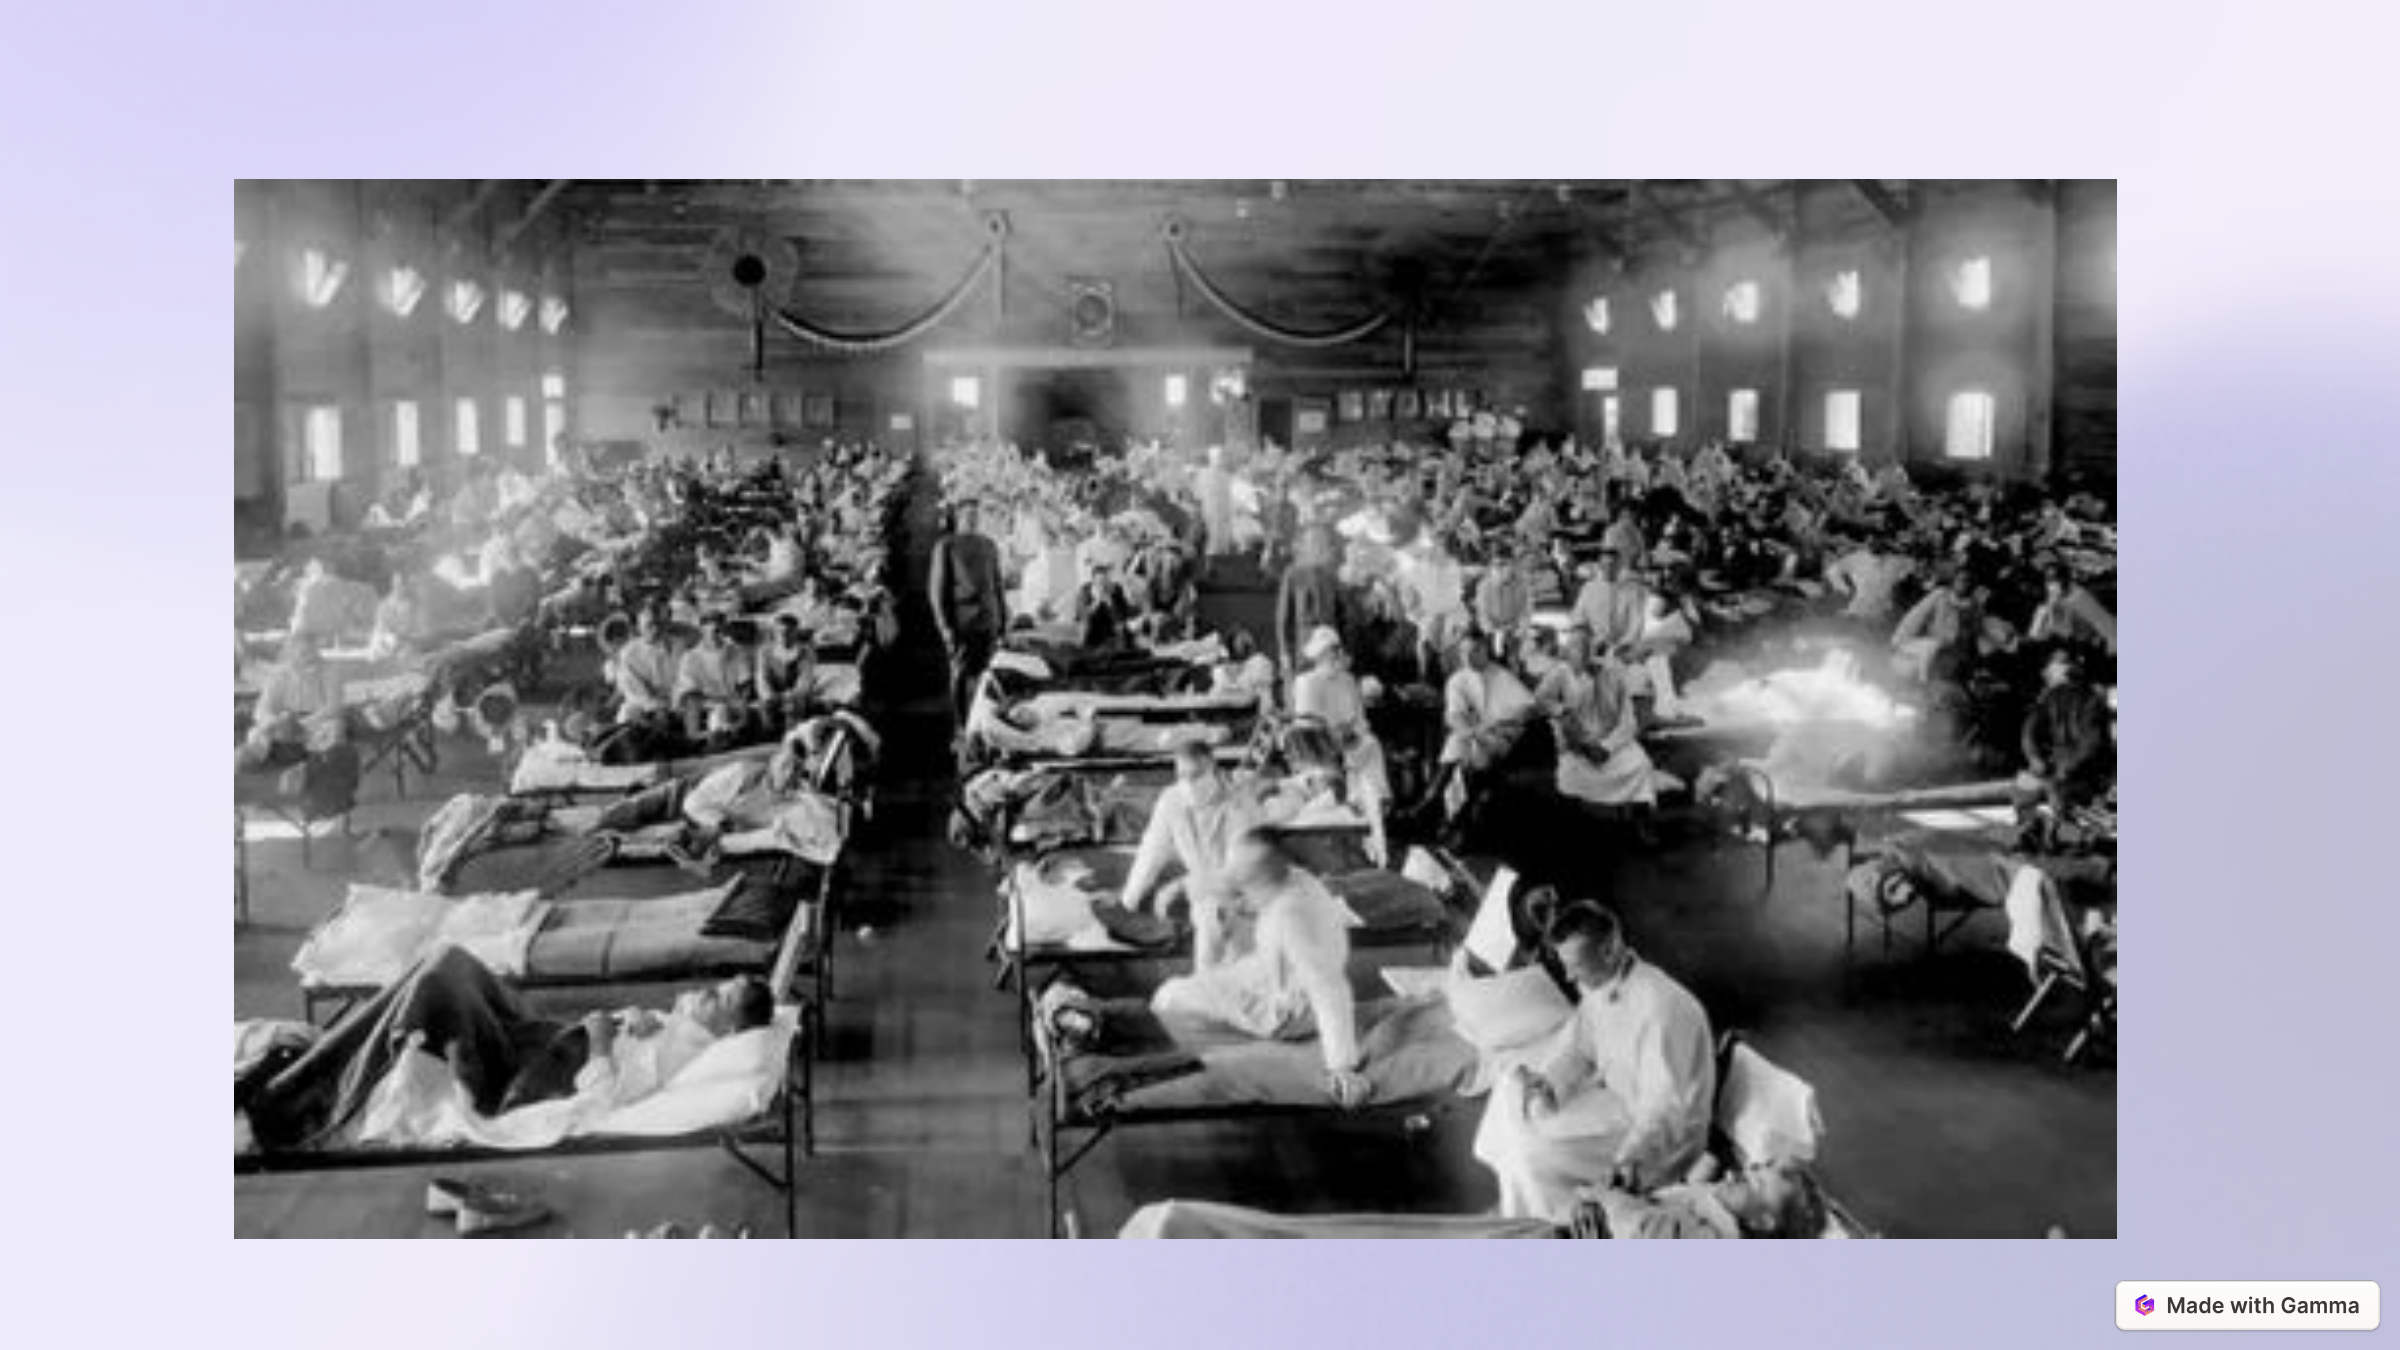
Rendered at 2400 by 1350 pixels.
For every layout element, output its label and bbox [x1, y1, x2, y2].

picture [234, 179, 2117, 1239]
picture [2106, 1271, 2389, 1339]
